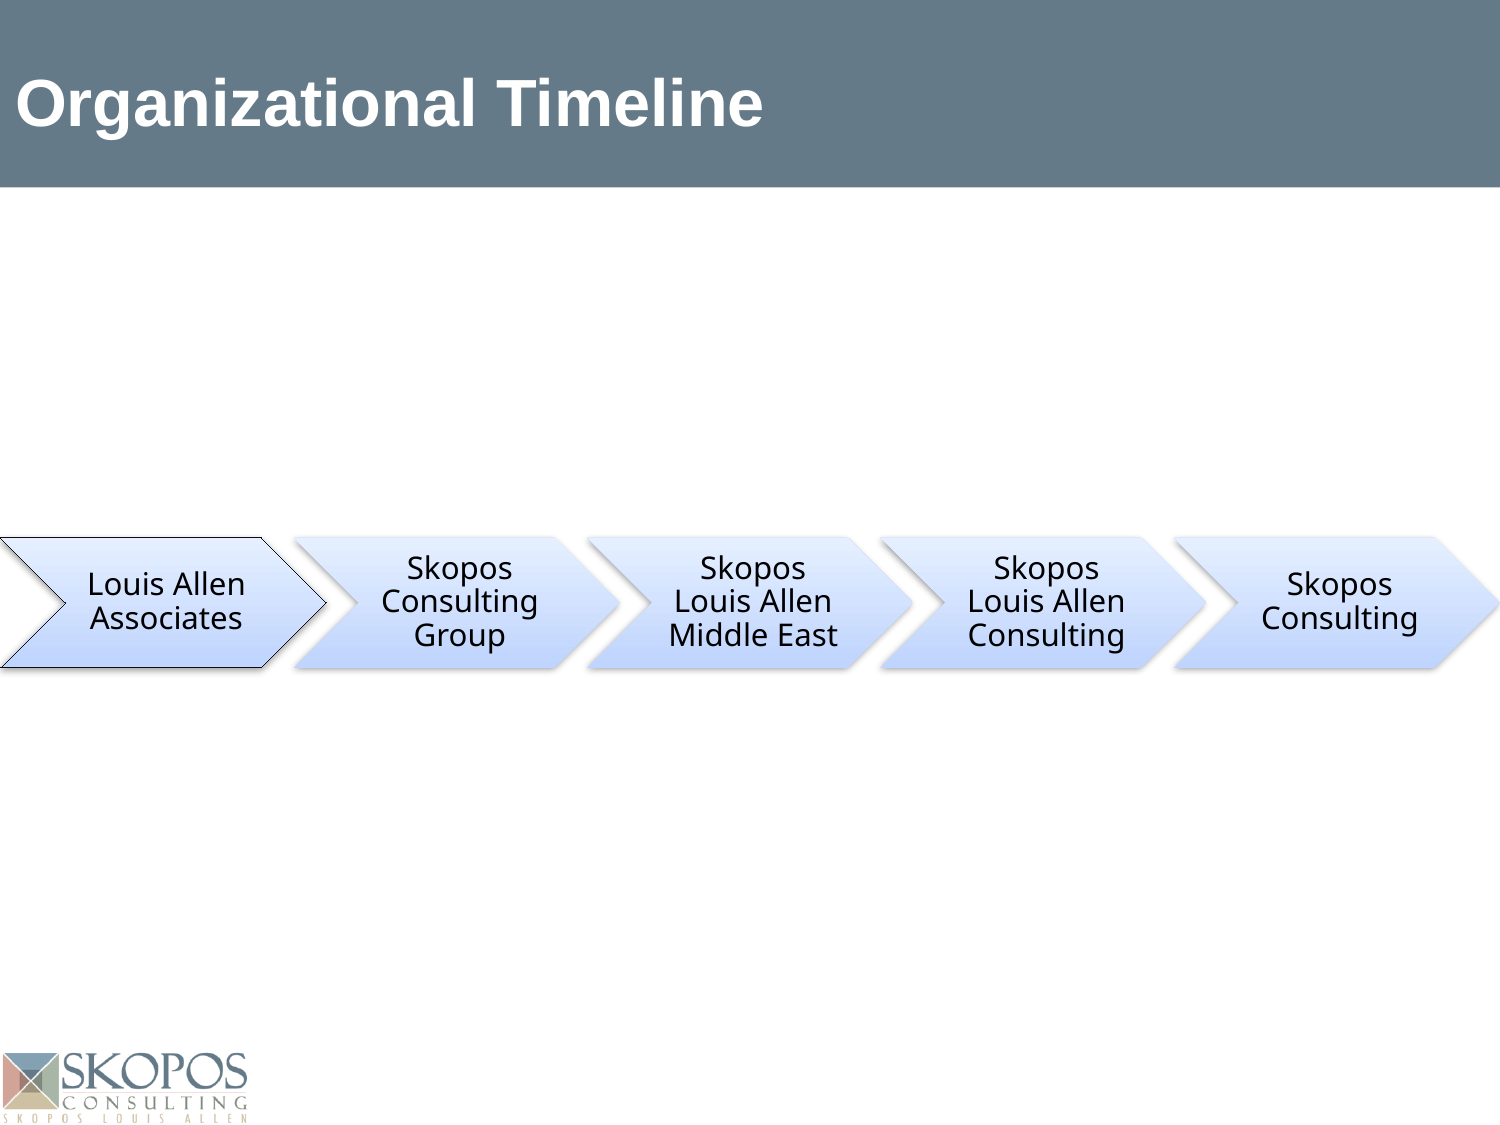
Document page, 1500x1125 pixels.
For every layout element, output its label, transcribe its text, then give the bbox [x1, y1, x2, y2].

picture [0, 1049, 250, 1125]
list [0, 207, 1500, 1001]
title Organizational Timeline [0, 12, 1351, 188]
